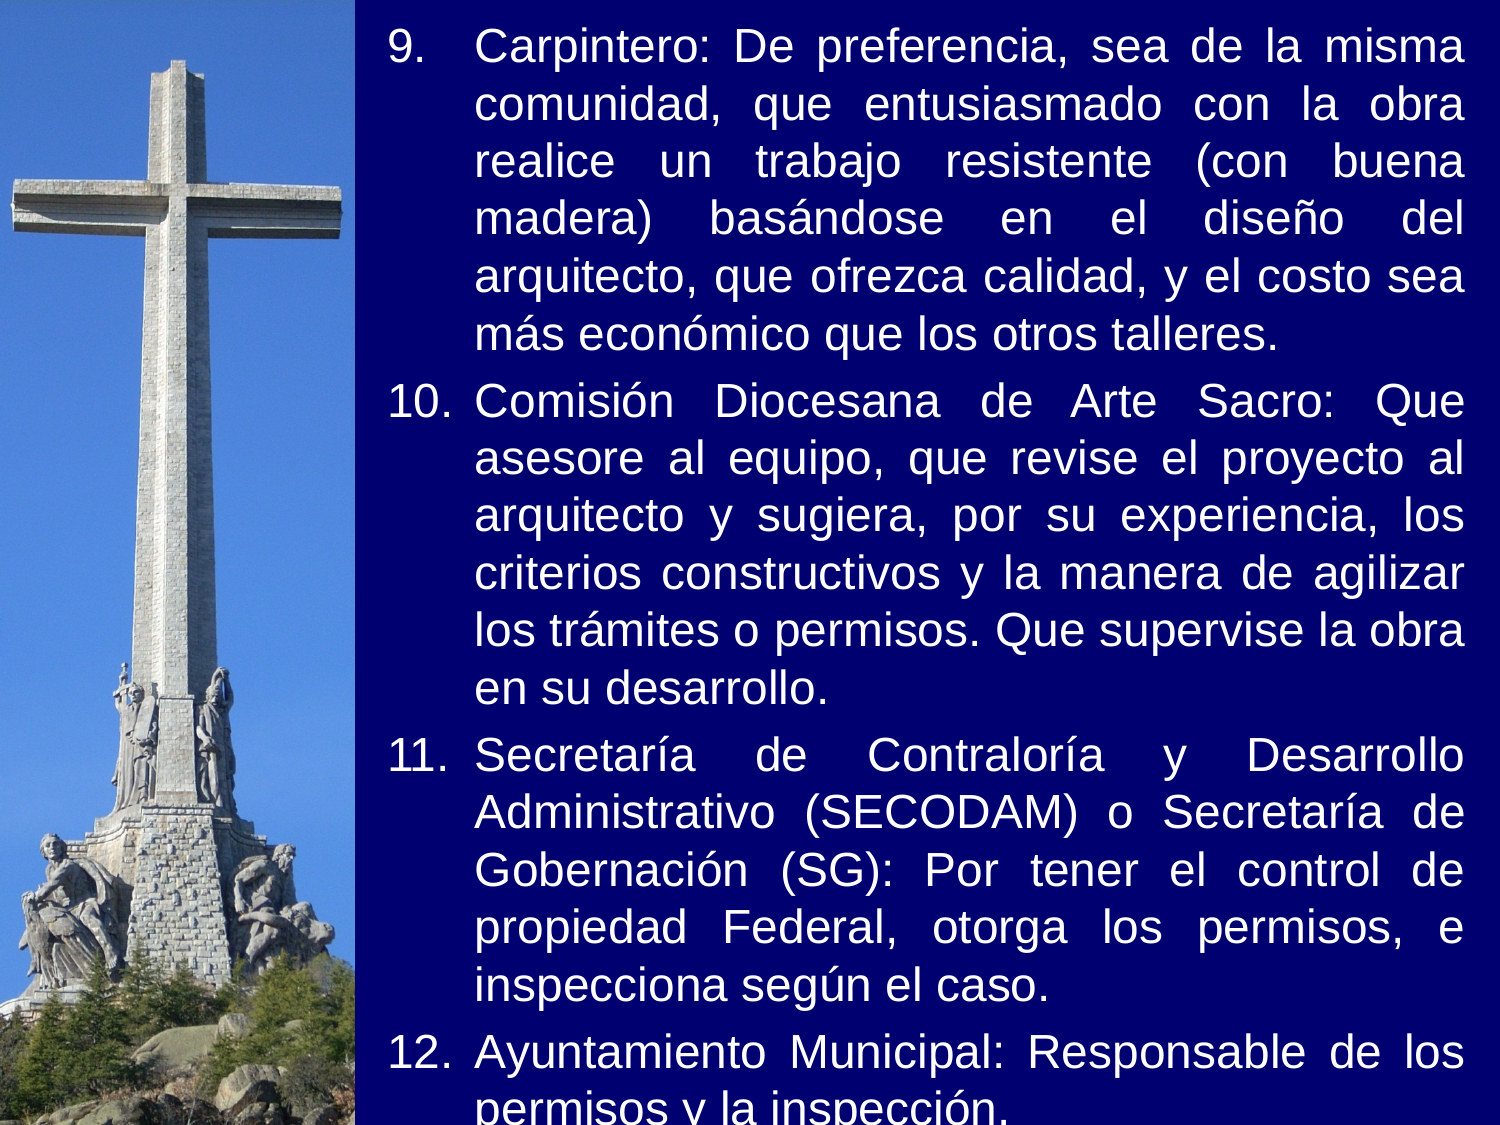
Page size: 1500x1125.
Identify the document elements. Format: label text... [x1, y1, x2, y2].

list Carpintero: De preferencia, sea de la misma comunidad, que entusiasmado con la obra realice un trabajo resistente (con buena madera) basándose en el diseño del arquitecto, que ofrezca calidad, y el costo sea más económico que los otros talleres. Comisión Diocesana de Arte Sacro: Que asesore al equipo, que revise el proyecto al arquitecto y sugiera, por su experiencia, los criterios constructivos y la manera de agilizar los trámites o permisos. Que supervise la obra en su desarrollo. Secretaría de Contraloría y Desarrollo Administrativo (SECODAM) o Secretaría de Gobernación (SG): Por tener el control de propiedad Federal, otorga los permisos, e inspecciona según el caso. Ayuntamiento Municipal: Responsable de los permisos y la inspección. [371, 7, 1483, 1125]
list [0, 0, 356, 1125]
